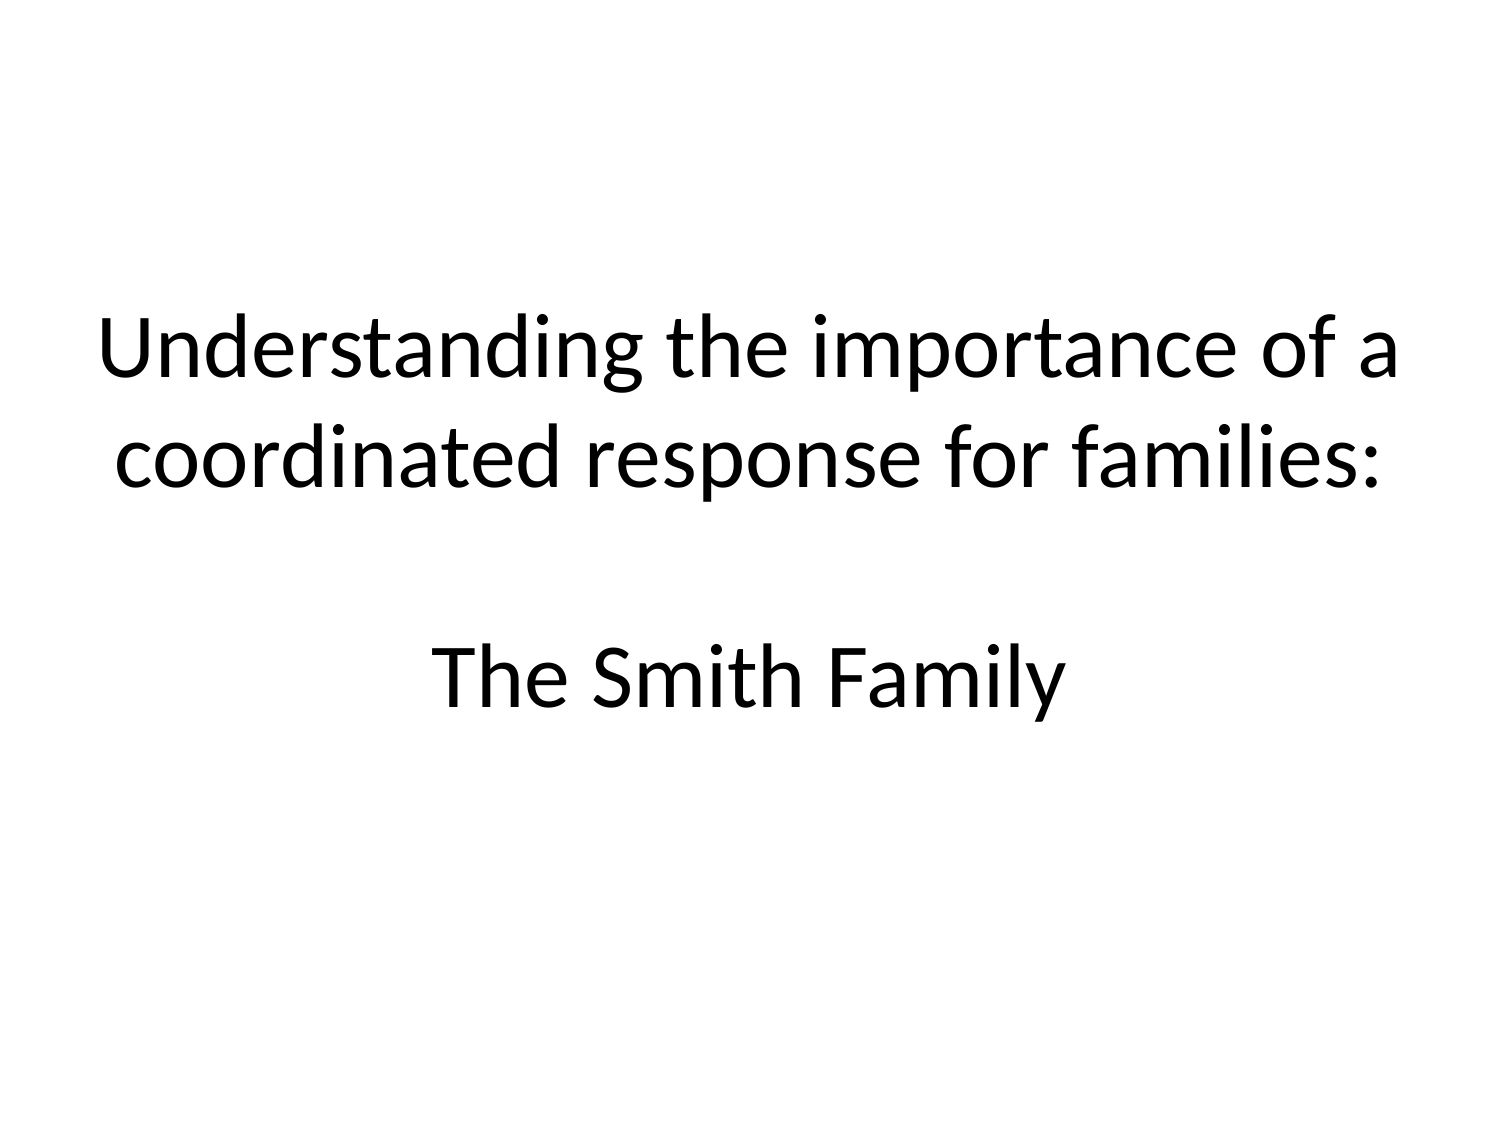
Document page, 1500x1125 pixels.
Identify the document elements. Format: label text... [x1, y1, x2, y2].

title Understanding the importance of a coordinated response for families: The Smith Family [75, 45, 1425, 966]
